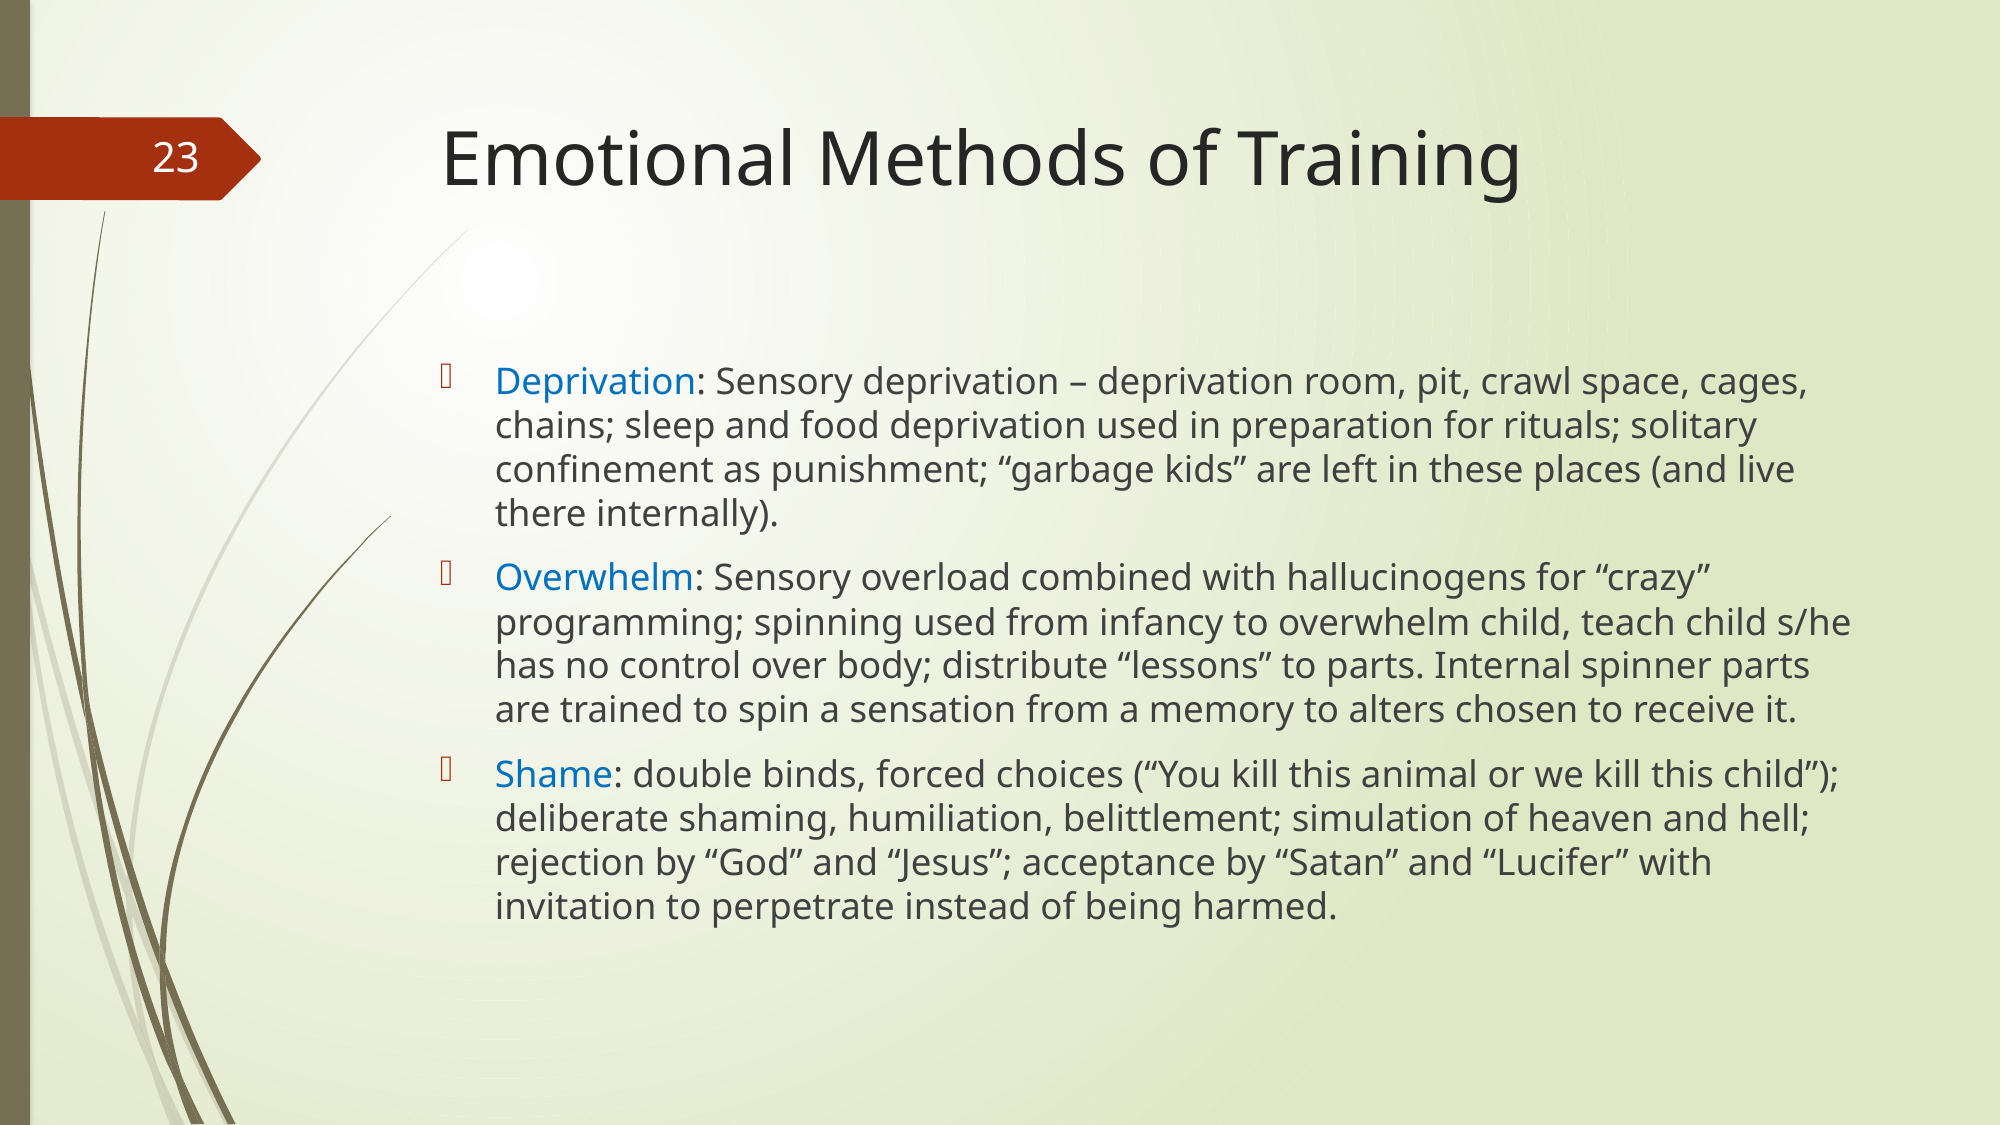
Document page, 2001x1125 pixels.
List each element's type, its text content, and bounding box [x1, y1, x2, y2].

slide_number 23 [87, 129, 216, 190]
title Emotional Methods of Training [425, 102, 1888, 313]
list Deprivation: Sensory deprivation – deprivation room, pit, crawl space, cages, chains; sleep and food deprivation used in preparation for rituals; solitary confinement as punishment; “garbage kids” are left in these places (and live there internally). Overwhelm: Sensory overload combined with hallucinogens for “crazy” programming; spinning used from infancy to overwhelm child, teach child s/he has no control over body; distribute “lessons” to parts. Internal spinner parts are trained to spin a sensation from a memory to alters chosen to receive it. Shame: double binds, forced choices (“You kill this animal or we kill this child”); deliberate shaming, humiliation, belittlement; simulation of heaven and hell; rejection by “God” and “Jesus”; acceptance by “Satan” and “Lucifer” with invitation to perpetrate instead of being harmed. [424, 350, 1888, 970]
